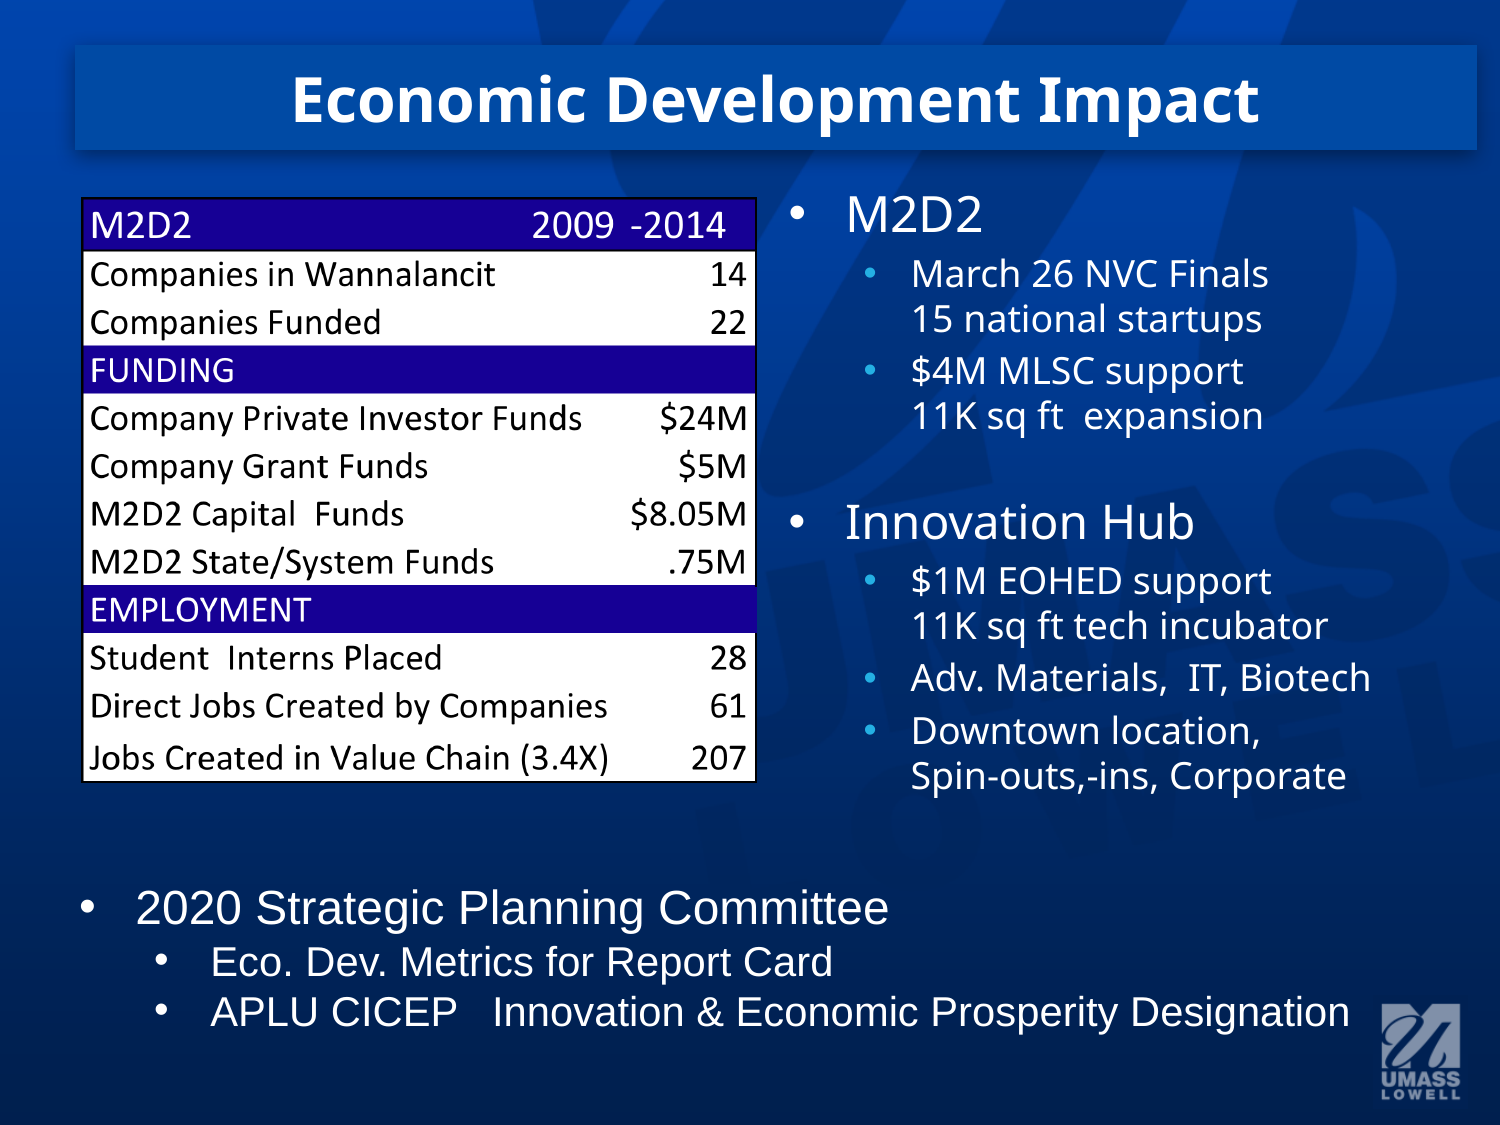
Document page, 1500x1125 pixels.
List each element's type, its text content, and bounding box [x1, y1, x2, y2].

title Economic Development Impact [75, 45, 1477, 150]
list M2D2 March 26 NVC Finals 15 national startups $4M MLSC support 11K sq ft expansion Innovation Hub $1M EOHED support 11K sq ft tech incubator Adv. Materials, IT, Biotech Downtown location, Spin-outs,-ins, Corporate [773, 175, 1500, 976]
text_box 2020 Strategic Planning Committee Eco. Dev. Metrics for Report Card APLU CICEP Innovation & Economic Prosperity Designation [64, 869, 1494, 1102]
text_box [81, 196, 757, 783]
picture [0, 0, 1500, 1125]
